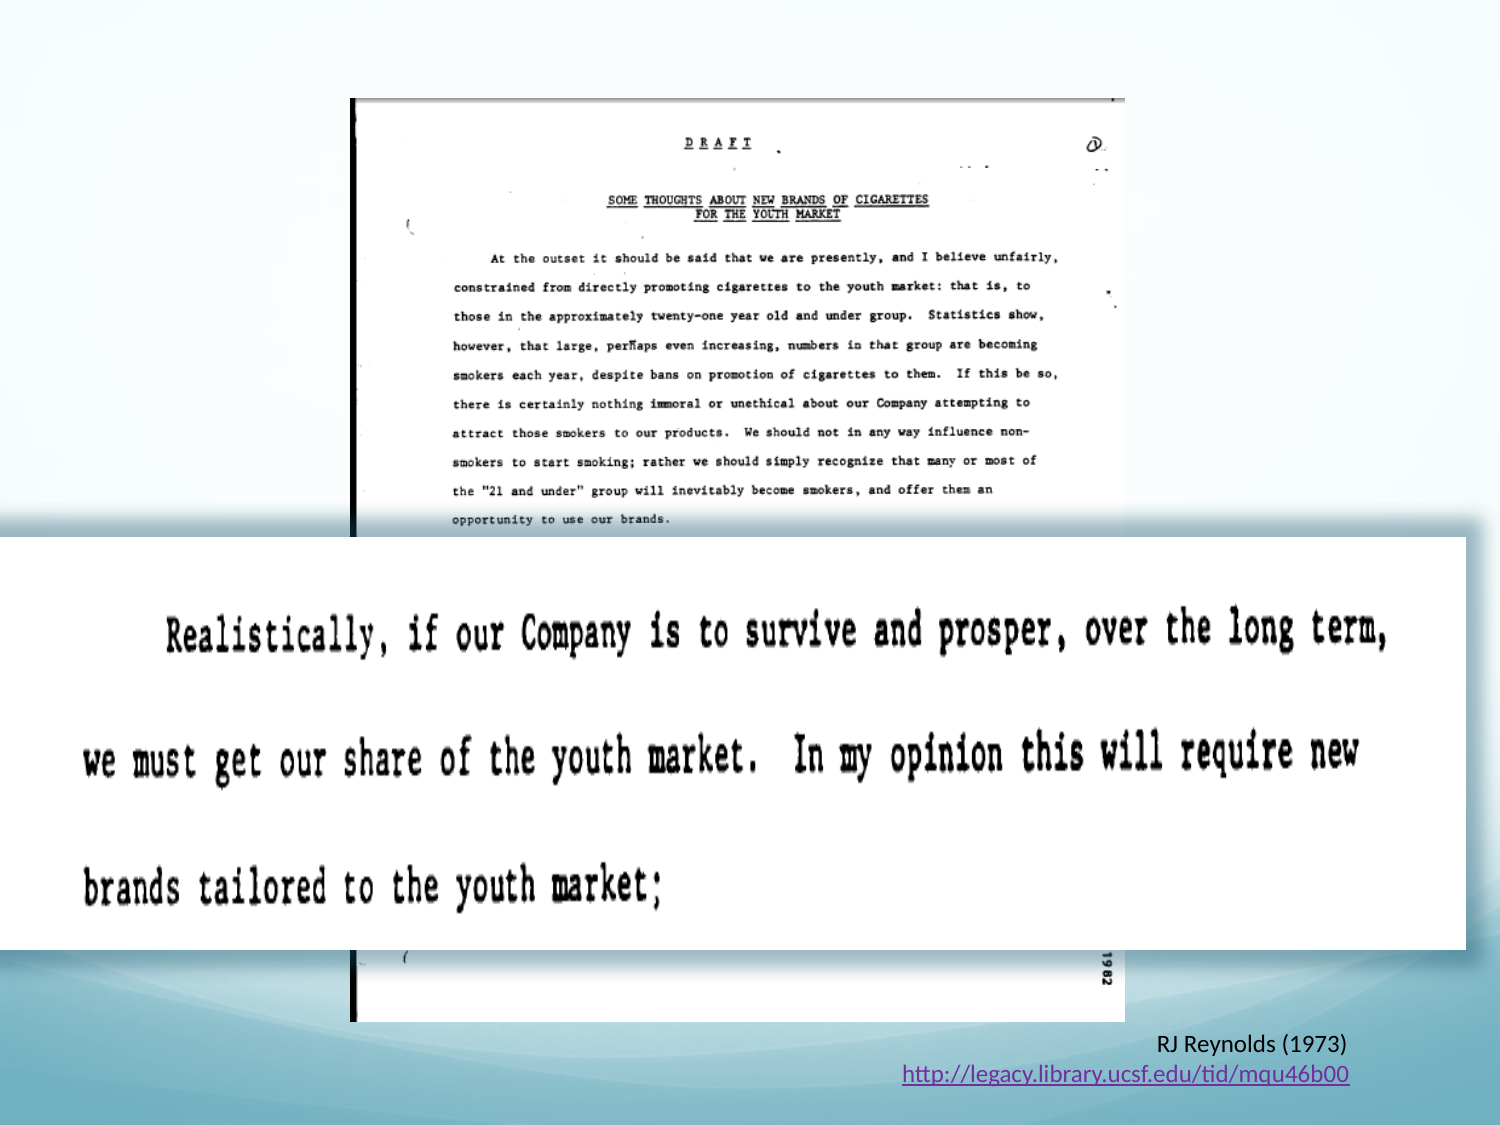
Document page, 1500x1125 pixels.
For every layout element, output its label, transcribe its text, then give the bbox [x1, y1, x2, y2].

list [349, 965, 1126, 1023]
text_box RJ Reynolds (1973) [875, 1020, 1363, 1065]
text_box http://legacy.library.ucsf.edu/tid/mqu46b00 [887, 1050, 1488, 1095]
picture [0, 536, 1466, 951]
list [349, 98, 1126, 534]
